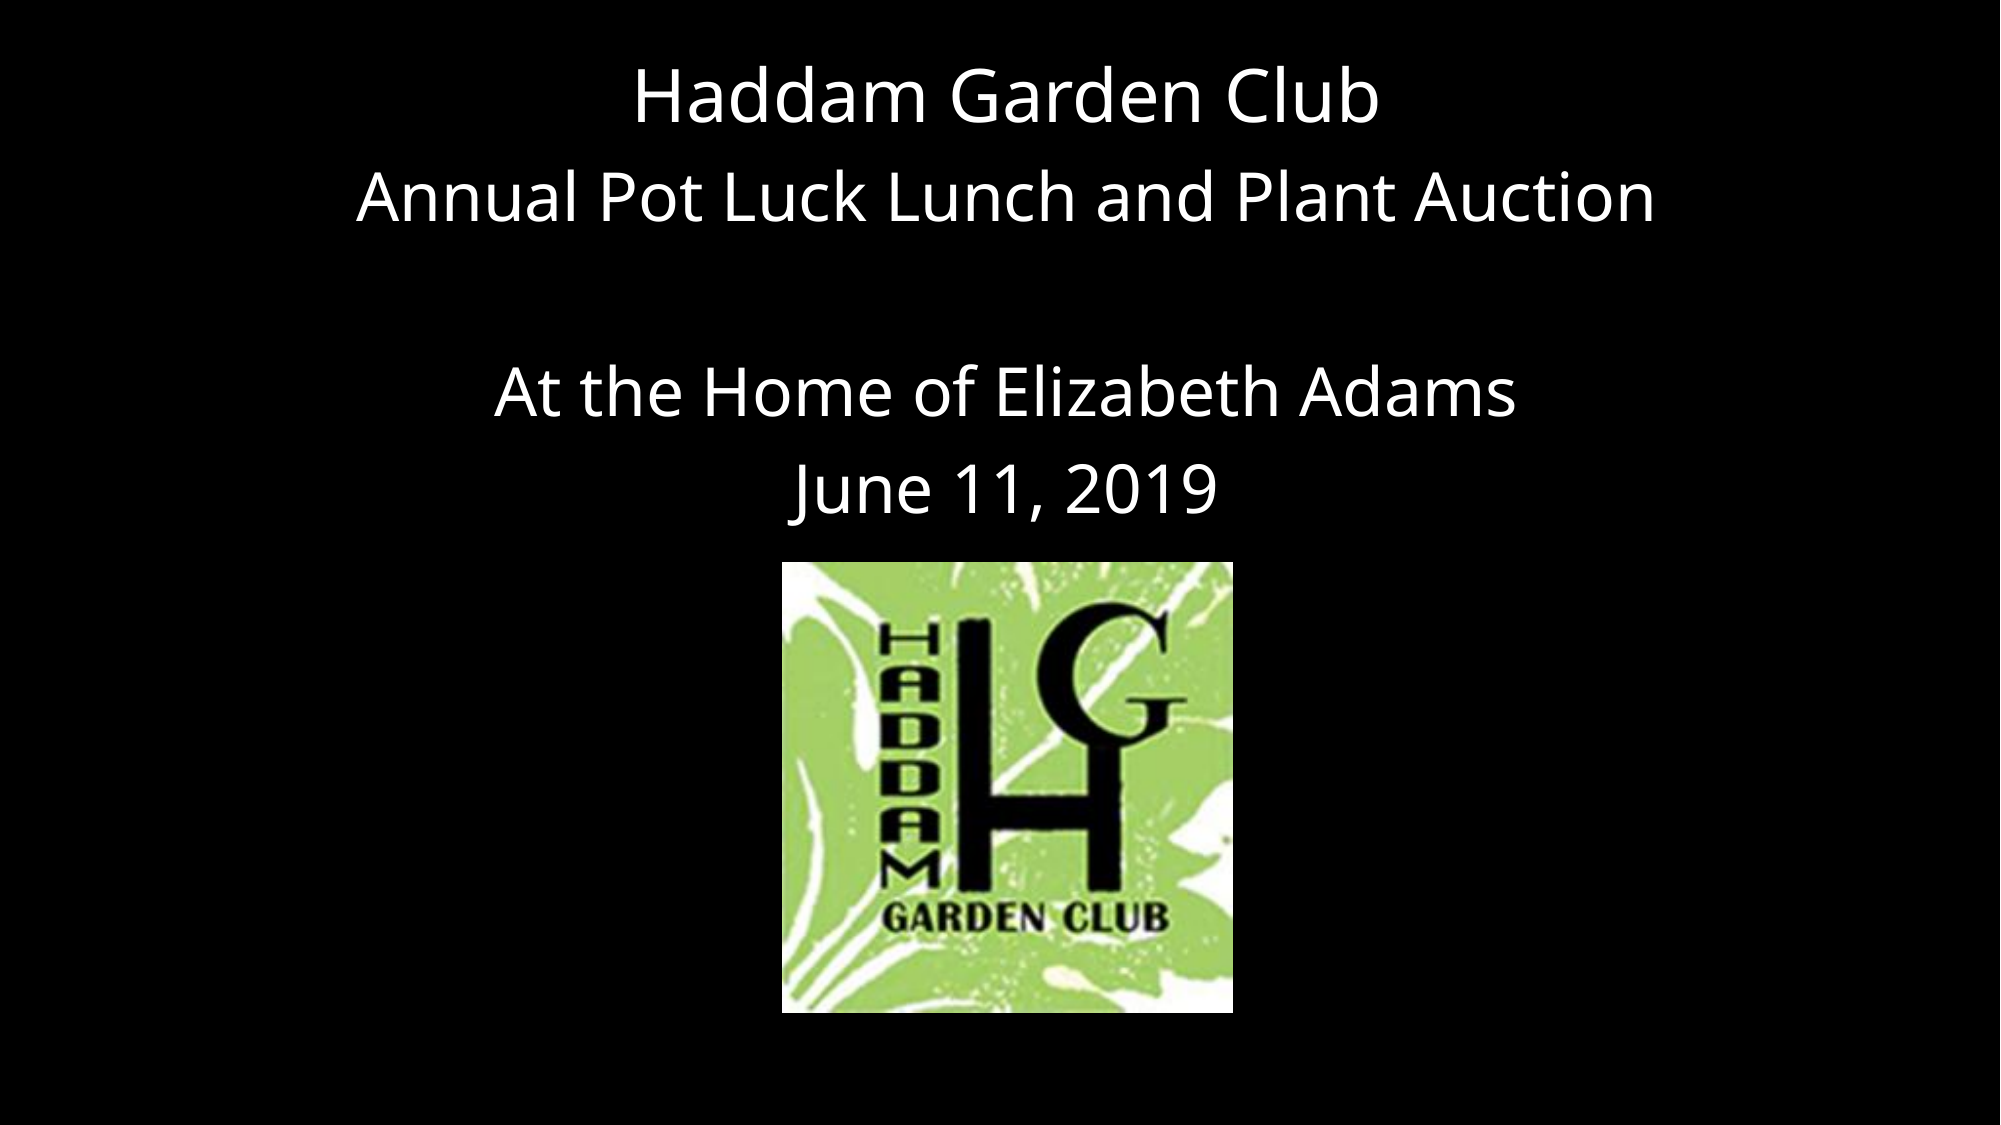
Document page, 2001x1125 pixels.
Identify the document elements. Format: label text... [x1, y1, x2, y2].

picture [781, 562, 1233, 1013]
text_box Haddam Garden Club Annual Pot Luck Lunch and Plant Auction At the Home of Elizabeth Adams June 11, 2019 [251, 23, 1763, 537]
